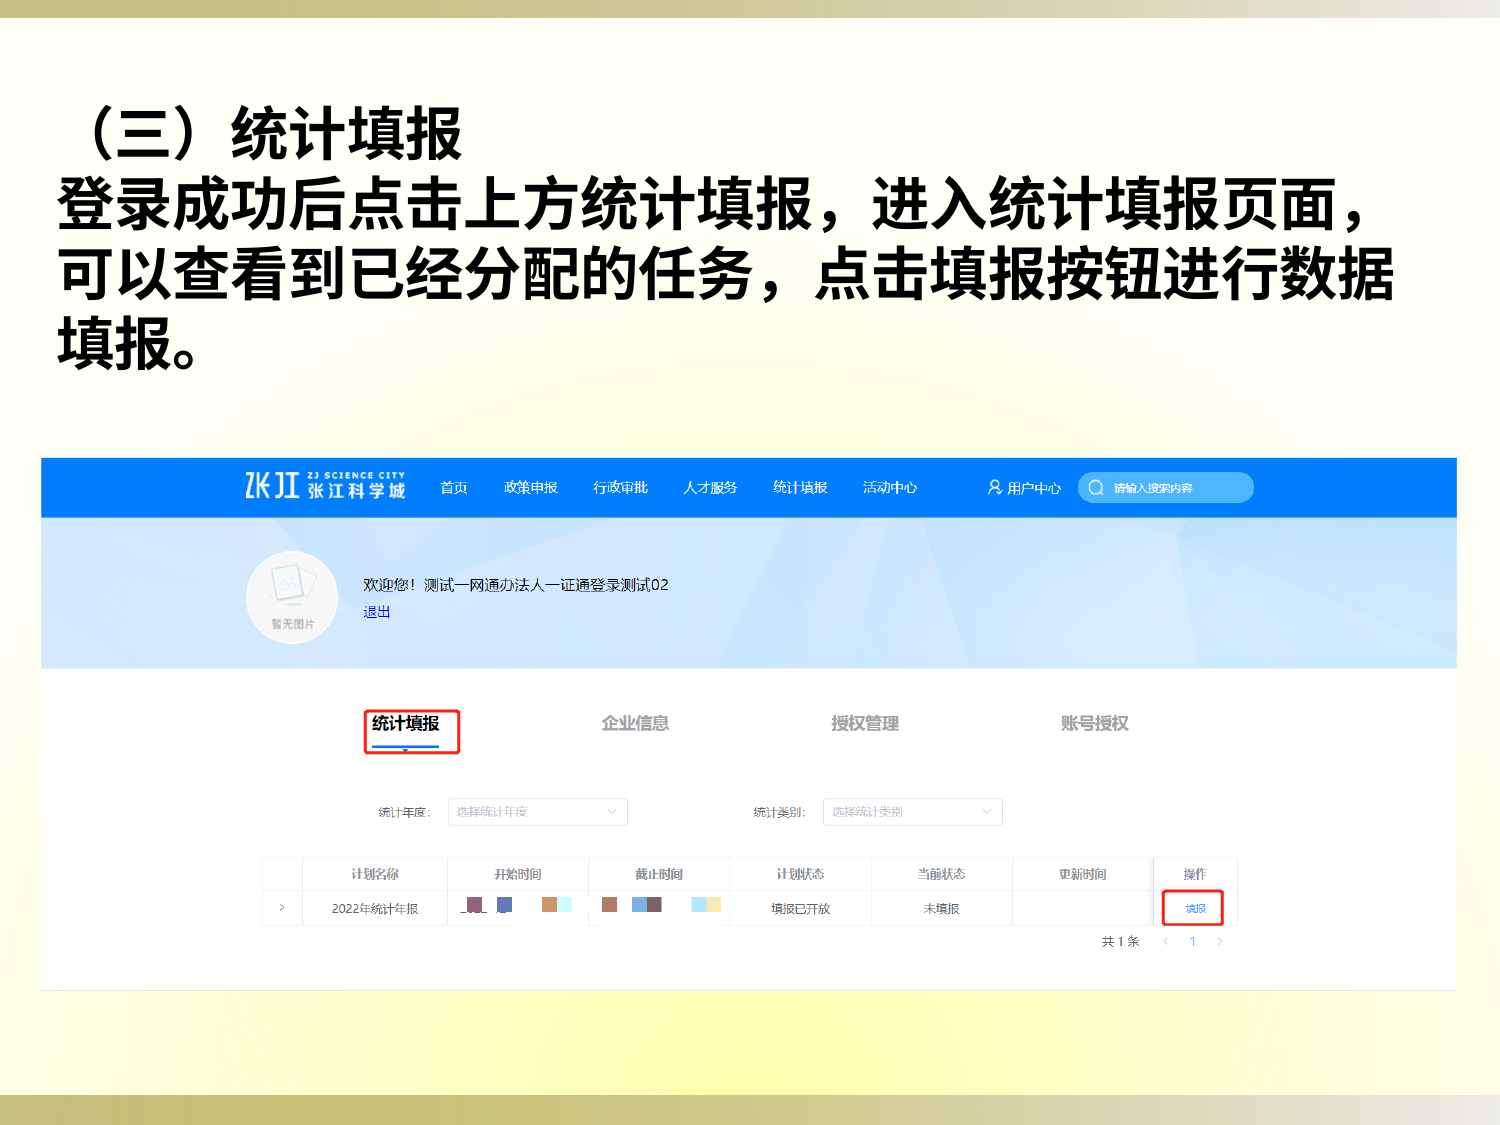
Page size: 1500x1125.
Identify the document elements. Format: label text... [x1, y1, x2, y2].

text_box （三）统计填报 登录成功后点击上方统计填报，进入统计填报页面，可以查看到已经分配的任务，点击填报按钮进行数据填报。 [41, 89, 1442, 385]
picture [40, 455, 1458, 992]
